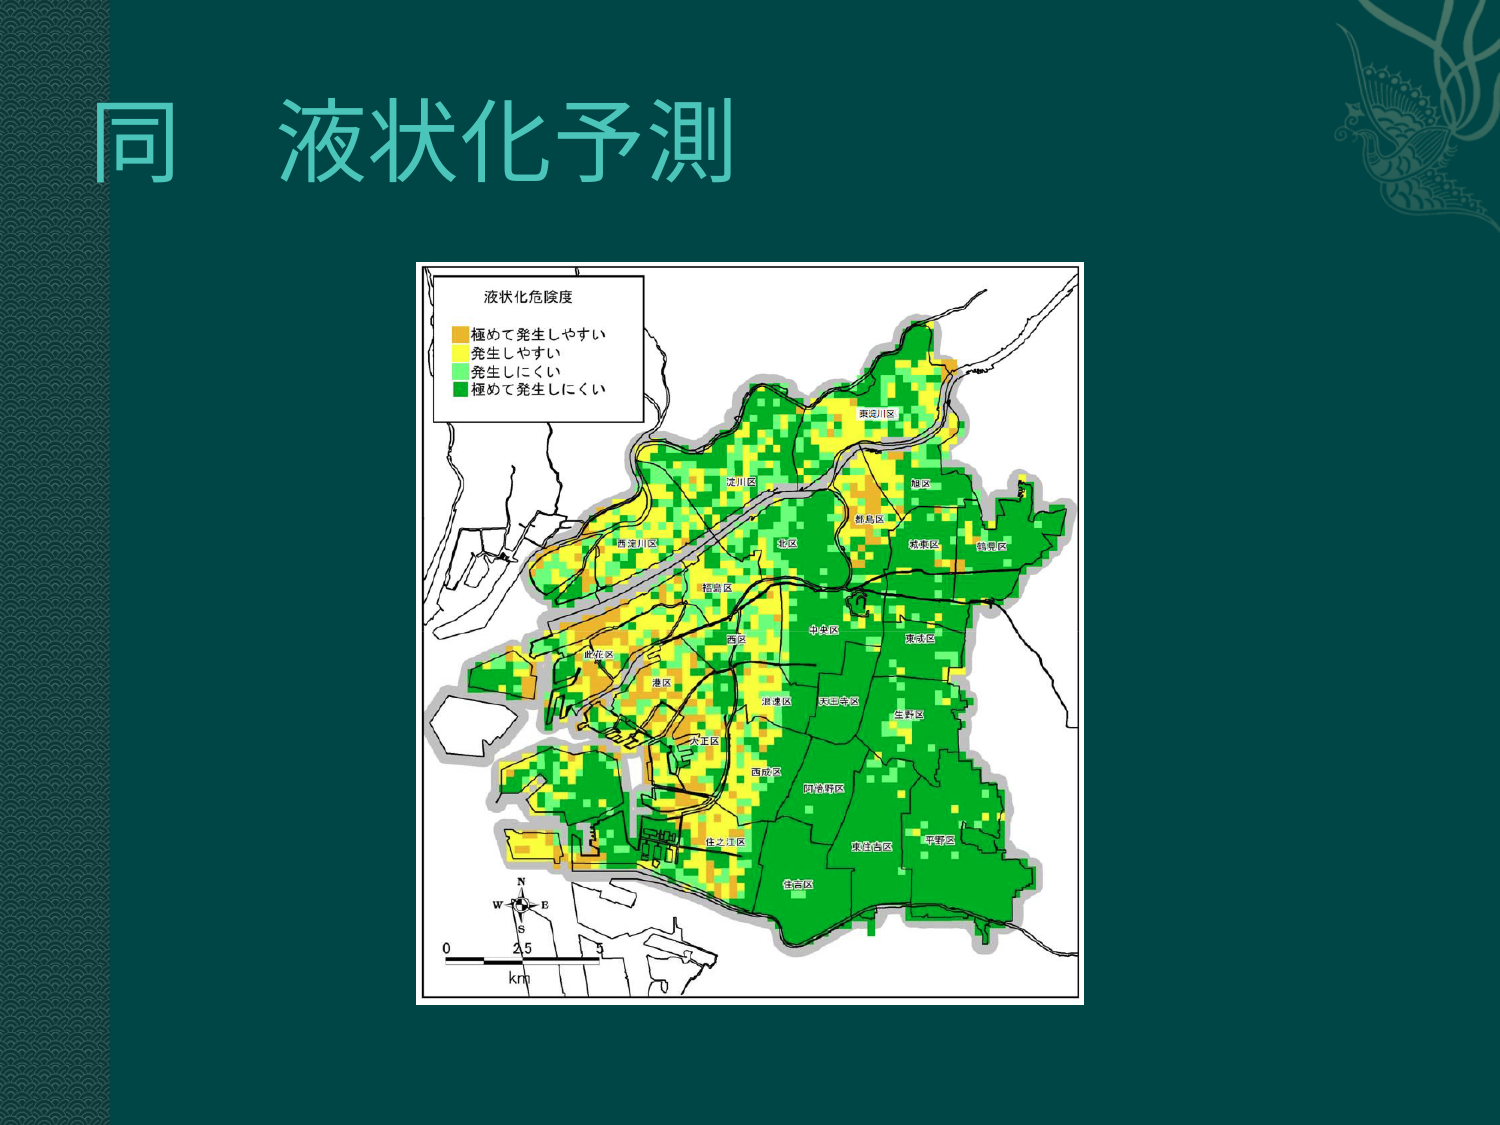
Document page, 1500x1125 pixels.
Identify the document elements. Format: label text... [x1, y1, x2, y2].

title 同 液状化予測 [75, 45, 1351, 233]
picture [0, 0, 110, 1125]
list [74, 261, 1426, 1006]
